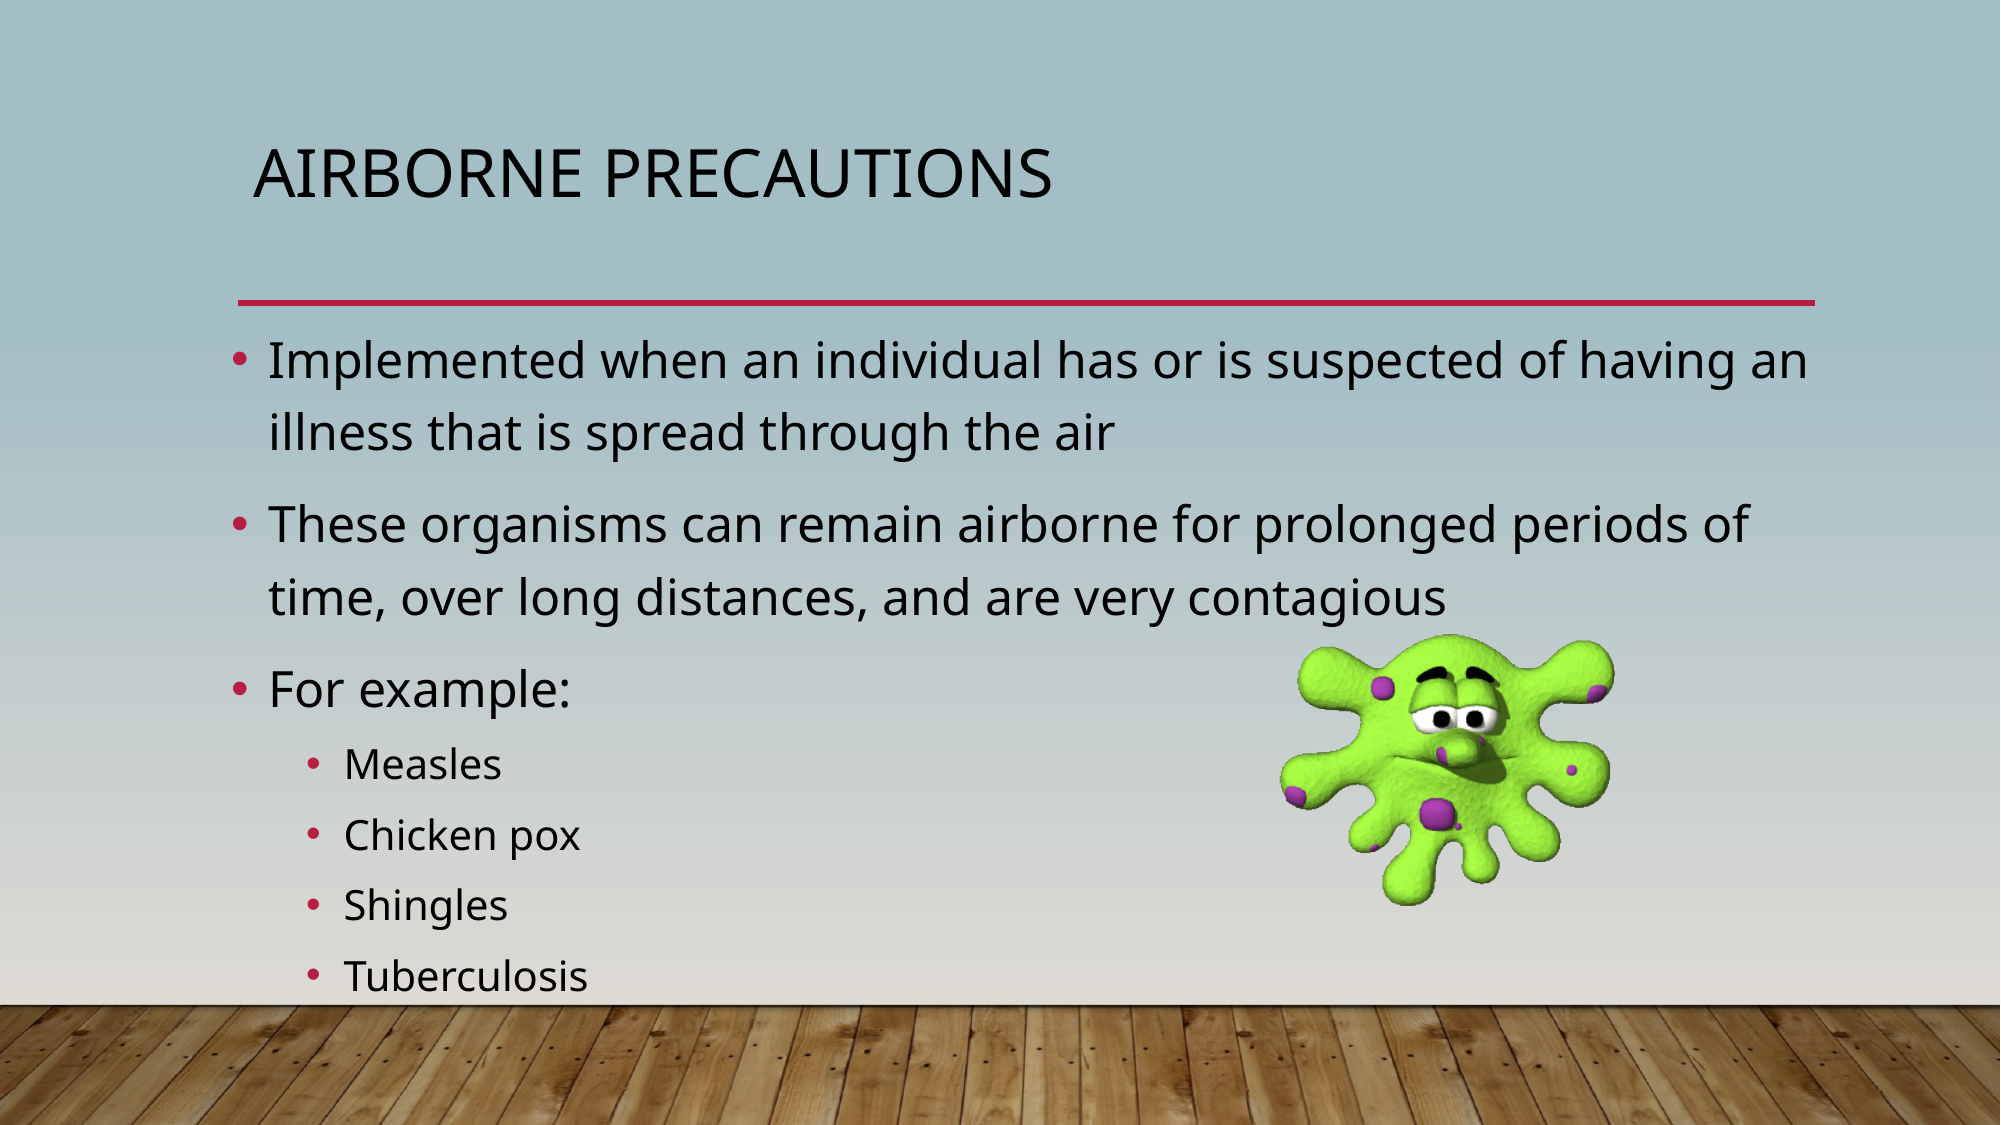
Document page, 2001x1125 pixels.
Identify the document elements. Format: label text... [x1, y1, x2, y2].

list Implemented when an individual has or is suspected of having an illness that is spread through the air These organisms can remain airborne for prolonged periods of time, over long distances, and are very contagious For example: Measles Chicken pox Shingles Tuberculosis [216, 308, 1974, 953]
picture [0, 1005, 2000, 1125]
title Airborne precautions [238, 131, 1814, 305]
picture [1228, 555, 1667, 994]
